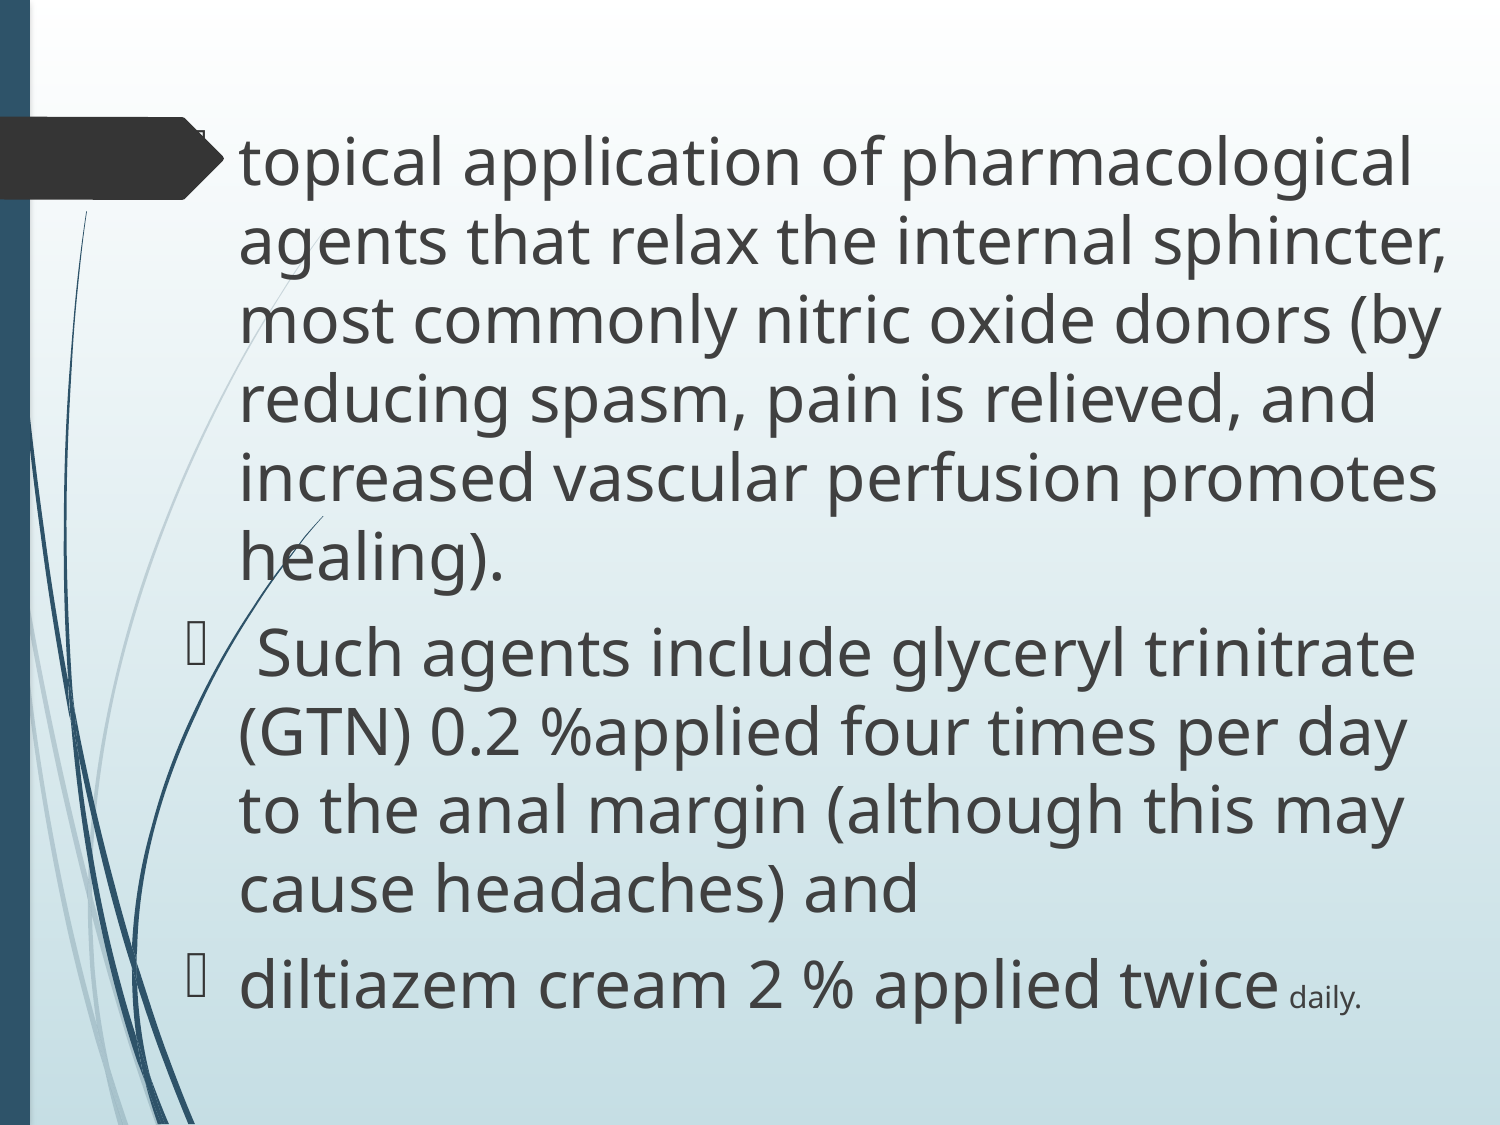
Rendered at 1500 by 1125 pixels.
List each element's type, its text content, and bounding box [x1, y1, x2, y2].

list topical application of pharmacological agents that relax the internal sphincter, most commonly nitric oxide donors (by reducing spasm, pain is relieved, and increased vascular perfusion promotes healing). Such agents include glyceryl trinitrate (GTN) 0.2 %applied four times per day to the anal margin (although this may cause headaches) and diltiazem cream 2 % applied twice daily. [170, 112, 1466, 1125]
